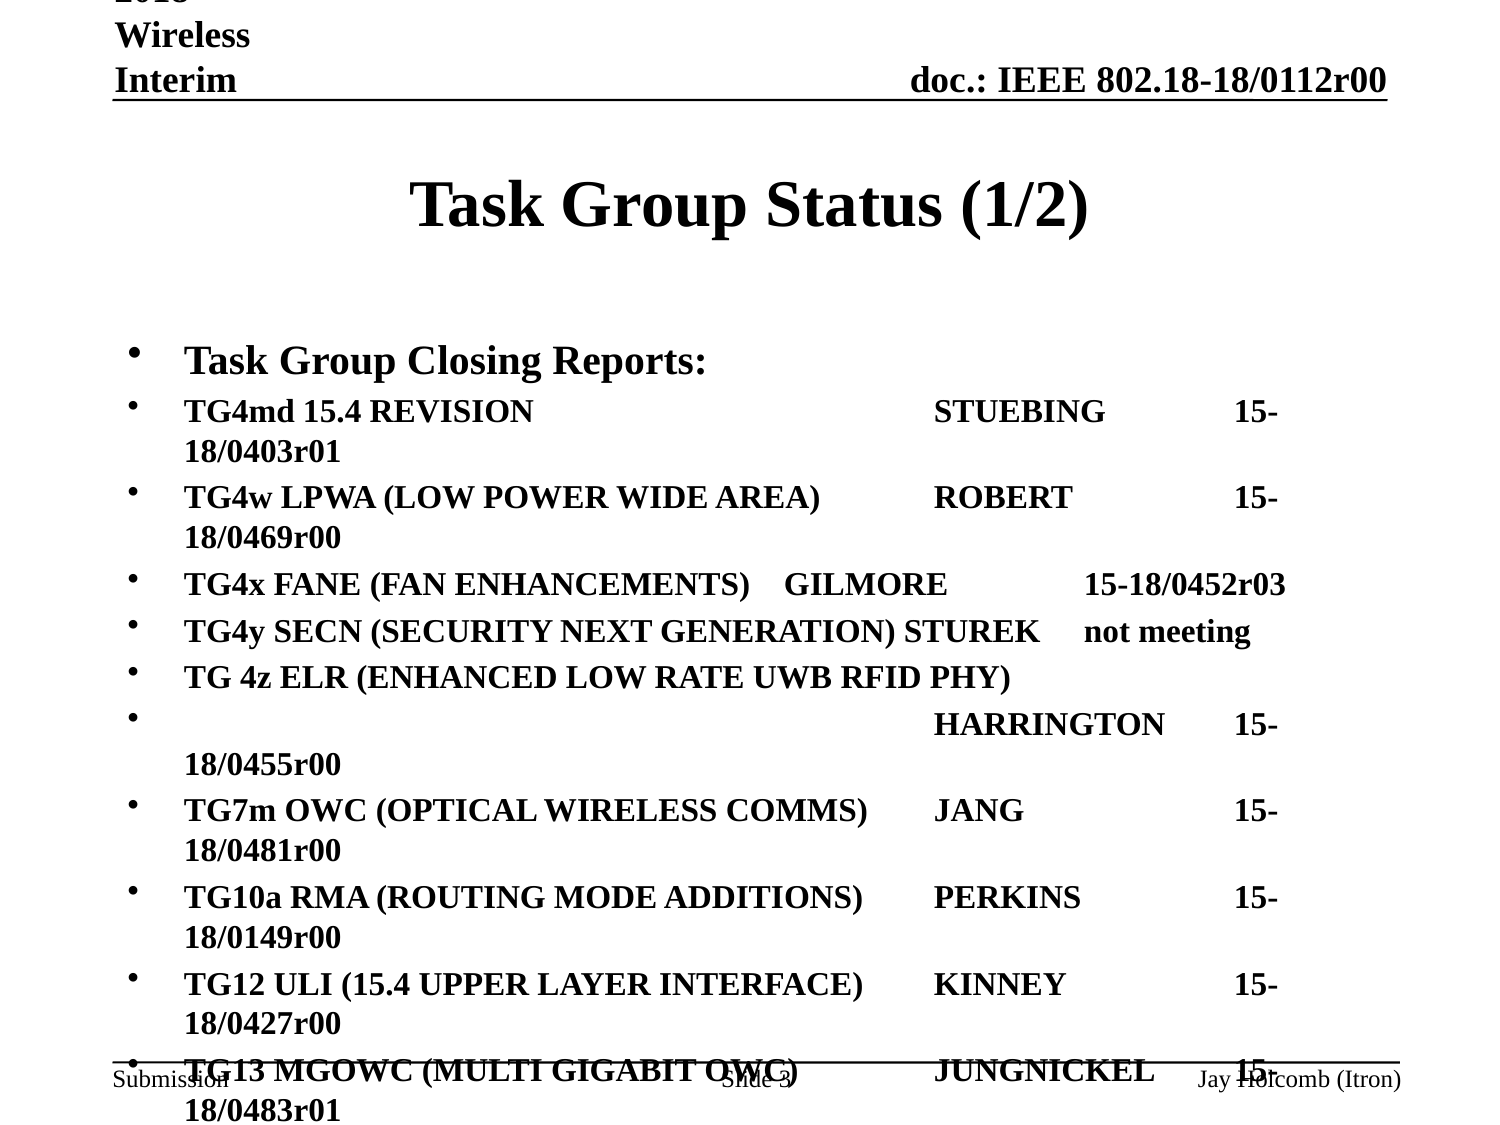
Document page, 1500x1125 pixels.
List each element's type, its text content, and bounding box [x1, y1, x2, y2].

title Task Group Status (1/2) [112, 112, 1388, 288]
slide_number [114, 54, 265, 101]
slide_number Slide 3 [712, 1061, 800, 1093]
list Task Group Closing Reports: TG4md 15.4 REVISION STUEBING 15-18/0403r01 TG4w LPWA (LOW POWER WIDE AREA) ROBERT 15-18/0469r00 TG4x FANE (FAN ENHANCEMENTS) GILMORE 15-18/0452r03 TG4y SECN (SECURITY NEXT GENERATION) STUREK not meeting TG 4z ELR (ENHANCED LOW RATE UWB RFID PHY) HARRINGTON 15-18/0455r00 TG7m OWC (OPTICAL WIRELESS COMMS) JANG 15-18/0481r00 TG10a RMA (ROUTING MODE ADDITIONS) PERKINS 15-18/0149r00 TG12 ULI (15.4 UPPER LAYER INTERFACE) KINNEY 15-18/0427r00 TG13 MGOWC (MULTI GIGABIT OWC) JUNGNICKEL 15-18/0483r01 [112, 324, 1438, 1001]
footer Jay Holcomb (Itron) [1154, 1061, 1402, 1093]
